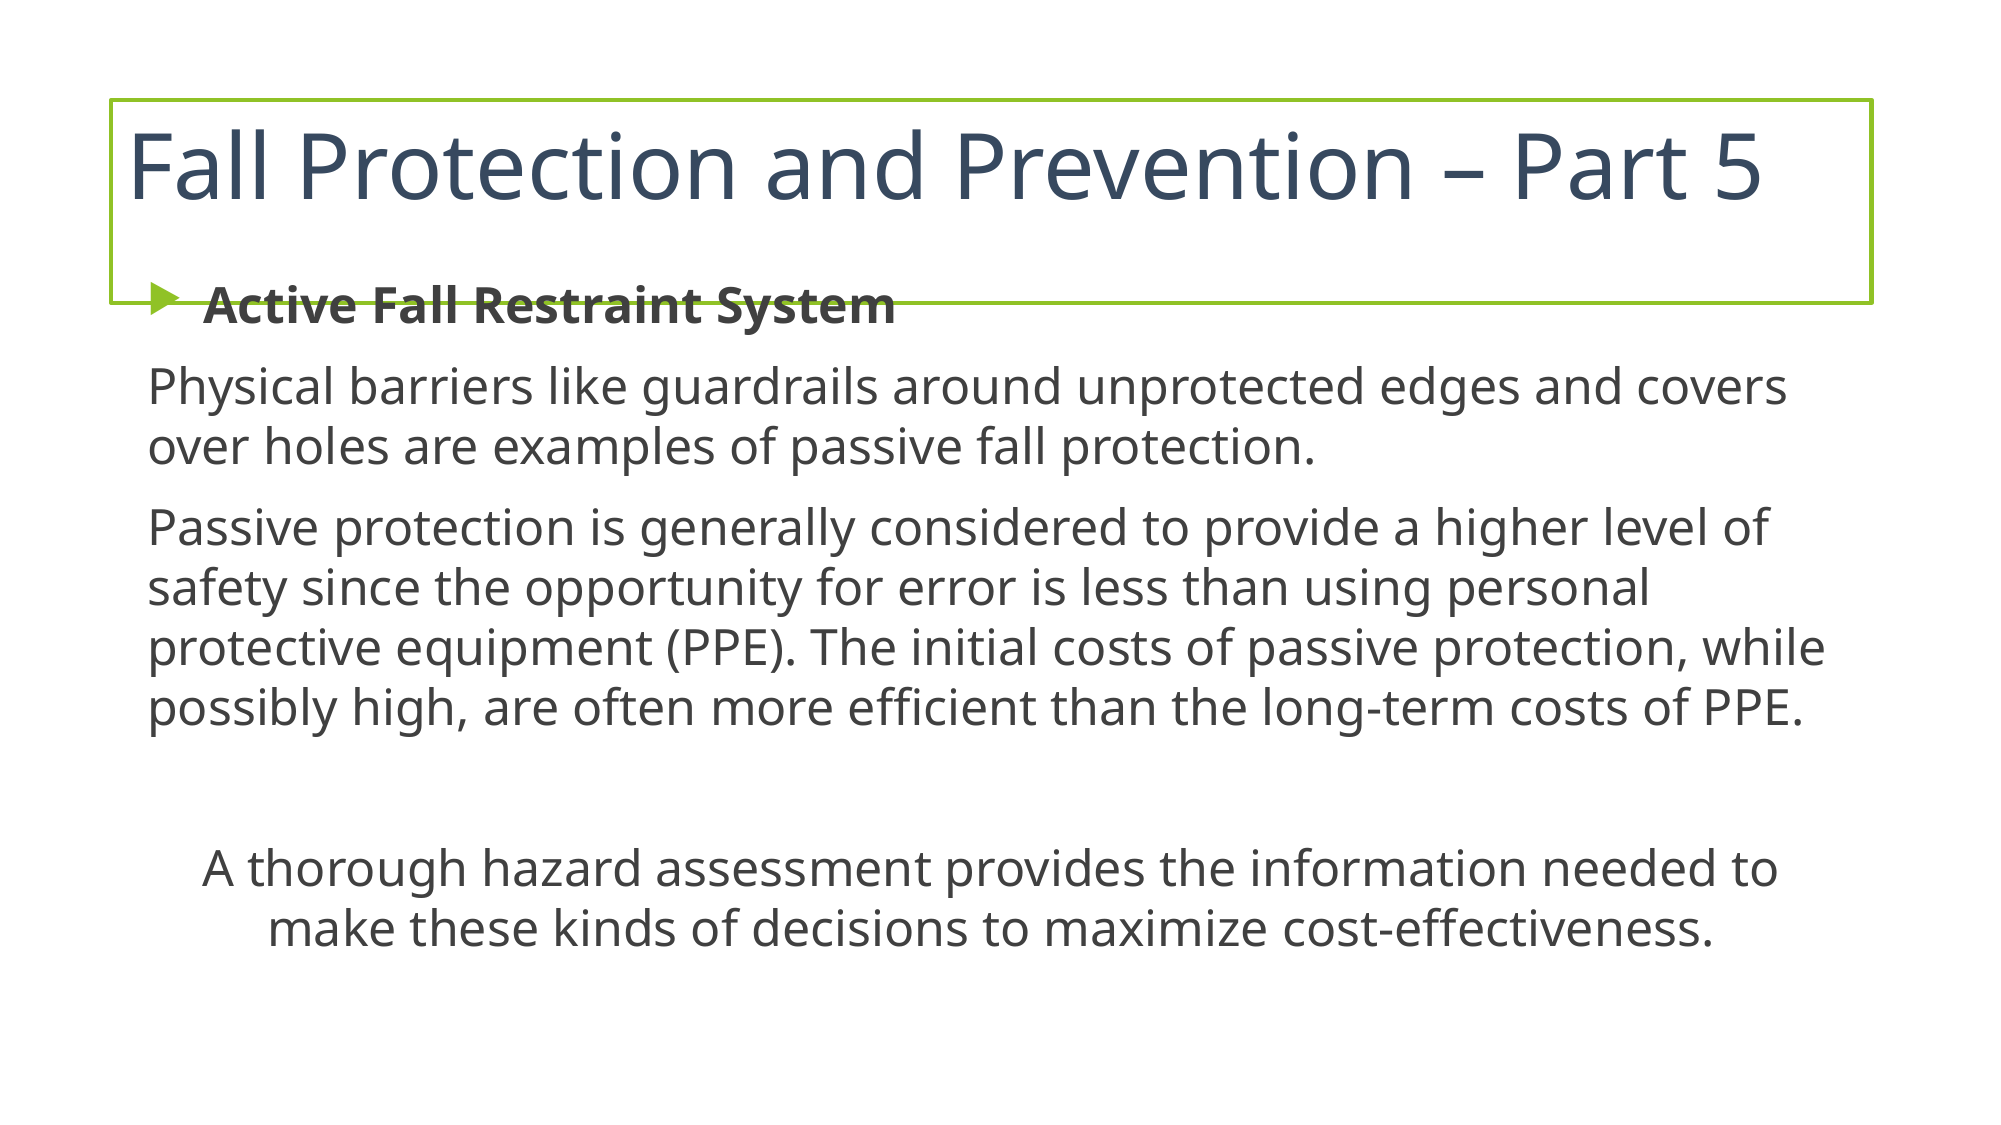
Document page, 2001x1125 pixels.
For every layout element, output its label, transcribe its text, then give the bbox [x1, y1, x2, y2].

title Fall Protection and Prevention – Part 5 [111, 99, 1872, 303]
list Active Fall Restraint System Physical barriers like guardrails around unprotected edges and covers over holes are examples of passive fall protection. Passive protection is generally considered to provide a higher level of safety since the opportunity for error is less than using personal protective equipment (PPE). The initial costs of passive protection, while possibly high, are often more efficient than the long-term costs of PPE. A thorough hazard assessment provides the information needed to make these kinds of decisions to maximize cost-effectiveness. [132, 266, 1851, 1054]
